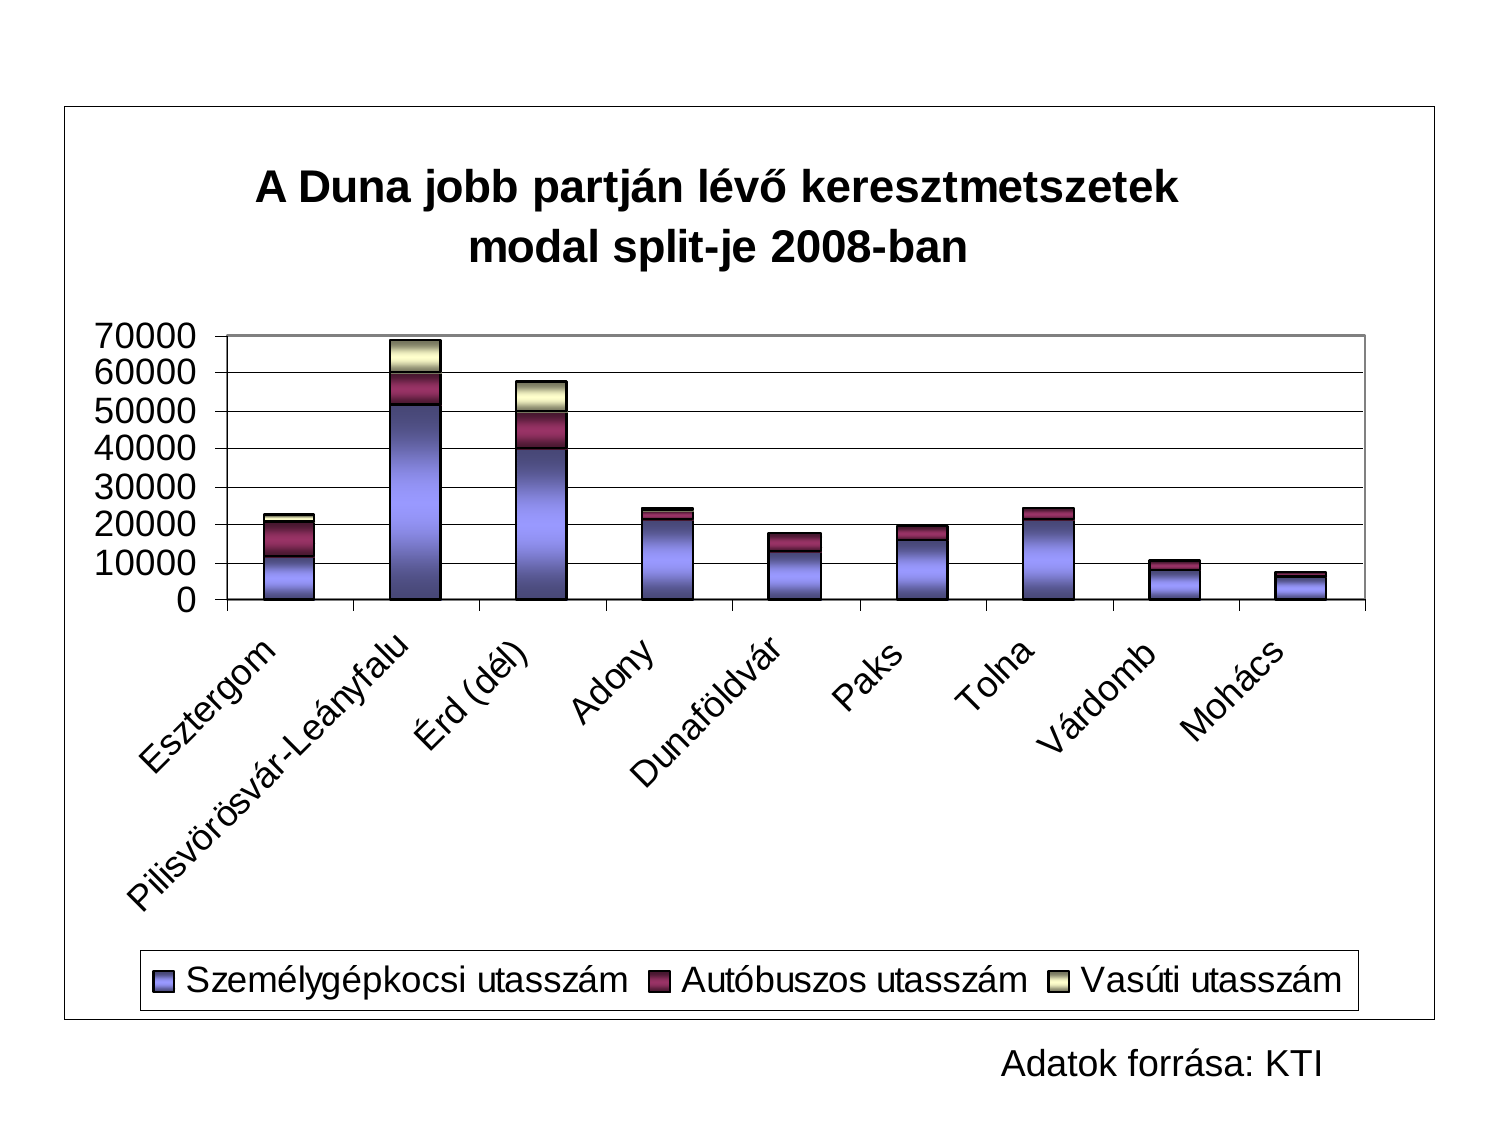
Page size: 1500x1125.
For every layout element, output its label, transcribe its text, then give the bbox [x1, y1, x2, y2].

text_box Adatok forrása: KTI [986, 1038, 1339, 1091]
picture [52, 94, 1448, 1031]
